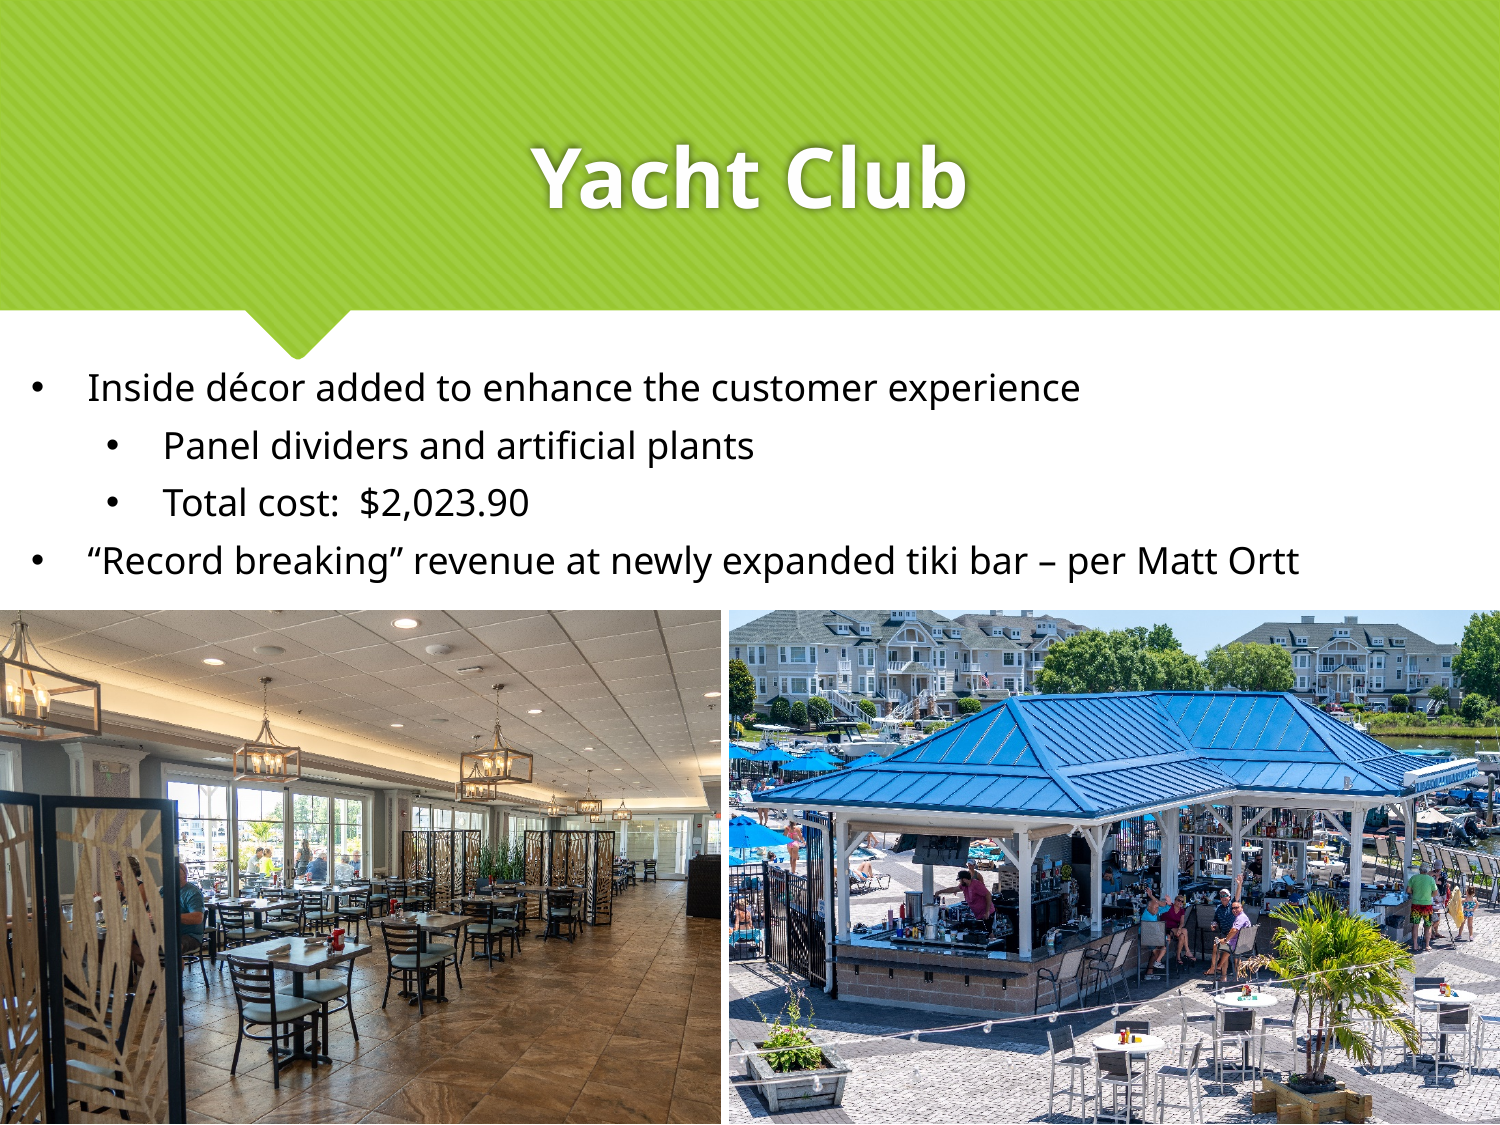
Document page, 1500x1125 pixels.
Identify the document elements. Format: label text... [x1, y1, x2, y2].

picture [729, 609, 1500, 1124]
text_box Inside décor added to enhance the customer experience Panel dividers and artificial plants Total cost: $2,023.90 “Record breaking” revenue at newly expanded tiki bar – per Matt Ortt [16, 356, 1484, 714]
picture [0, 609, 722, 1124]
title Yacht Club [132, 73, 1368, 233]
